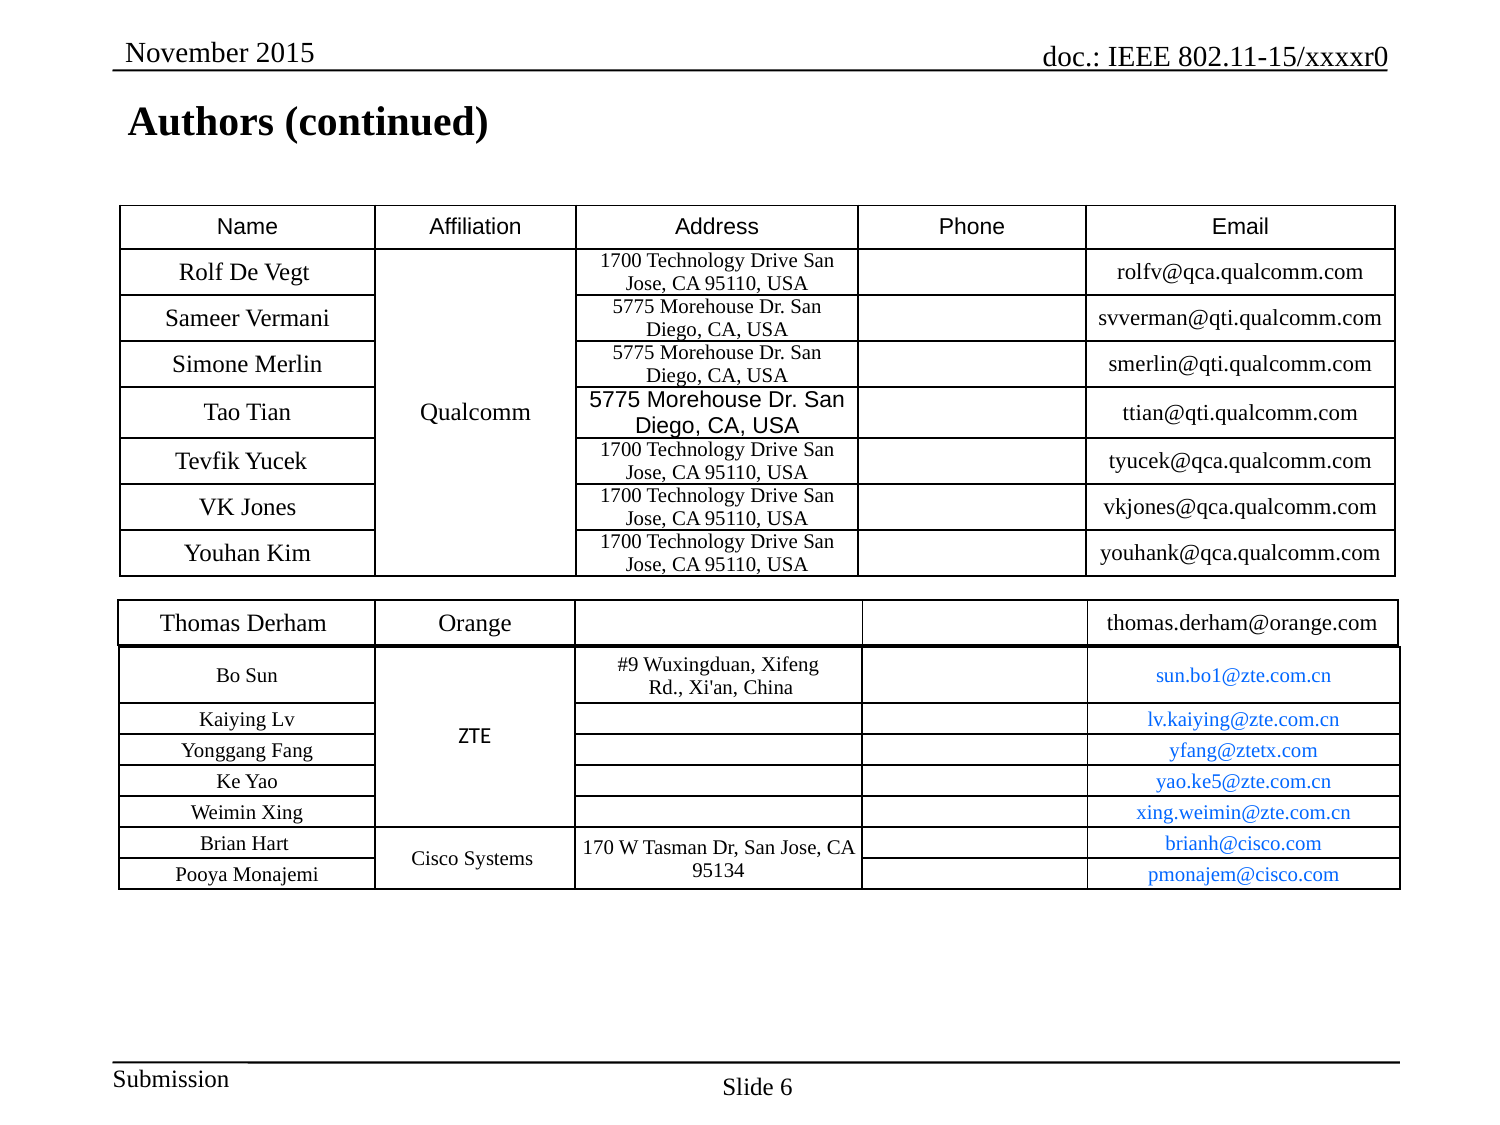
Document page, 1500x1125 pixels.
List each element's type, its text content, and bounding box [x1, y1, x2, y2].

table_cell Cisco Systems [376, 828, 574, 888]
title Authors (continued) [112, 99, 1388, 138]
table_cell Yonggang Fang [120, 735, 374, 764]
table_header Name [121, 206, 374, 248]
table_cell svverman@qti.qualcomm.com [1087, 296, 1394, 340]
table_cell VK Jones [121, 485, 374, 529]
table_cell Youhan Kim [121, 531, 374, 575]
table_header Address [577, 206, 857, 248]
table_cell 5775 Morehouse Dr. San Diego, CA, USA [577, 388, 857, 437]
table_cell [863, 797, 1087, 826]
table_cell 5775 Morehouse Dr. San Diego, CA, USA [577, 342, 857, 386]
table_cell [576, 797, 861, 826]
table_cell [863, 704, 1087, 733]
table_cell Rolf De Vegt [121, 250, 374, 294]
table_cell Sameer Vermani [121, 296, 374, 340]
table_cell [863, 859, 1087, 888]
table_header [576, 601, 862, 644]
table_header Bo Sun [120, 648, 374, 702]
table_cell [859, 342, 1085, 386]
table_cell 1700 Technology Drive San Jose, CA 95110, USA [577, 485, 857, 529]
table_cell Pooya Monajemi [120, 859, 374, 888]
table_header Email [1087, 206, 1394, 248]
table_cell tyucek@qca.qualcomm.com [1087, 439, 1394, 483]
table_header thomas.derham@orange.com [1088, 601, 1397, 644]
table_cell [859, 531, 1085, 575]
table_cell smerlin@qti.qualcomm.com [1087, 342, 1394, 386]
table_cell 1700 Technology Drive San Jose, CA 95110, USA [577, 531, 857, 575]
table_cell rolfv@qca.qualcomm.com [1087, 250, 1394, 294]
table_cell Tevfik Yucek [121, 439, 374, 483]
table_cell Weimin Xing [120, 797, 374, 826]
table_cell [576, 735, 861, 764]
table_cell Simone Merlin [121, 342, 374, 386]
table_cell Qualcomm [376, 250, 575, 575]
table_cell [576, 766, 861, 795]
table_cell yao.ke5@zte.com.cn [1088, 766, 1399, 795]
table_cell brianh@cisco.com [1088, 828, 1399, 857]
table_cell 1700 Technology Drive San Jose, CA 95110, USA [577, 439, 857, 483]
table_header Affiliation [376, 206, 575, 248]
table_cell Tao Tian [121, 388, 374, 437]
table_cell Kaiying Lv [120, 704, 374, 733]
table_cell ttian@qti.qualcomm.com [1087, 388, 1394, 437]
table_cell [859, 485, 1085, 529]
table_header #9 Wuxingduan, Xifeng Rd., Xi'an, China [576, 648, 861, 702]
table_cell [863, 766, 1087, 795]
table_cell 170 W Tasman Dr, San Jose, CA 95134 [576, 828, 861, 888]
table_cell [859, 250, 1085, 294]
table_cell vkjones@qca.qualcomm.com [1087, 485, 1394, 529]
slide_number Slide 6 [714, 1070, 801, 1100]
table_cell pmonajem@cisco.com [1088, 859, 1399, 888]
table_cell Ke Yao [120, 766, 374, 795]
table_cell [576, 704, 861, 733]
table_cell [863, 828, 1087, 857]
table_header ZTE [376, 648, 574, 826]
table_cell Brian Hart [120, 828, 374, 857]
table_cell yfang@ztetx.com [1088, 735, 1399, 764]
table_cell [863, 735, 1087, 764]
table_cell [859, 388, 1085, 437]
table_header [863, 648, 1087, 702]
table_header sun.bo1@zte.com.cn [1088, 648, 1399, 702]
table_header Orange [376, 601, 574, 644]
table_cell youhank@qca.qualcomm.com [1087, 531, 1394, 575]
table_header Phone [859, 206, 1085, 248]
table_header [863, 601, 1087, 644]
table_cell xing.weimin@zte.com.cn [1088, 797, 1399, 826]
table_cell 1700 Technology Drive San Jose, CA 95110, USA [577, 250, 857, 294]
table_cell [859, 439, 1085, 483]
table_cell [859, 296, 1085, 340]
table_header Thomas Derham [119, 601, 374, 644]
table_cell lv.kaiying@zte.com.cn [1088, 704, 1399, 733]
table_cell 5775 Morehouse Dr. San Diego, CA, USA [577, 296, 857, 340]
